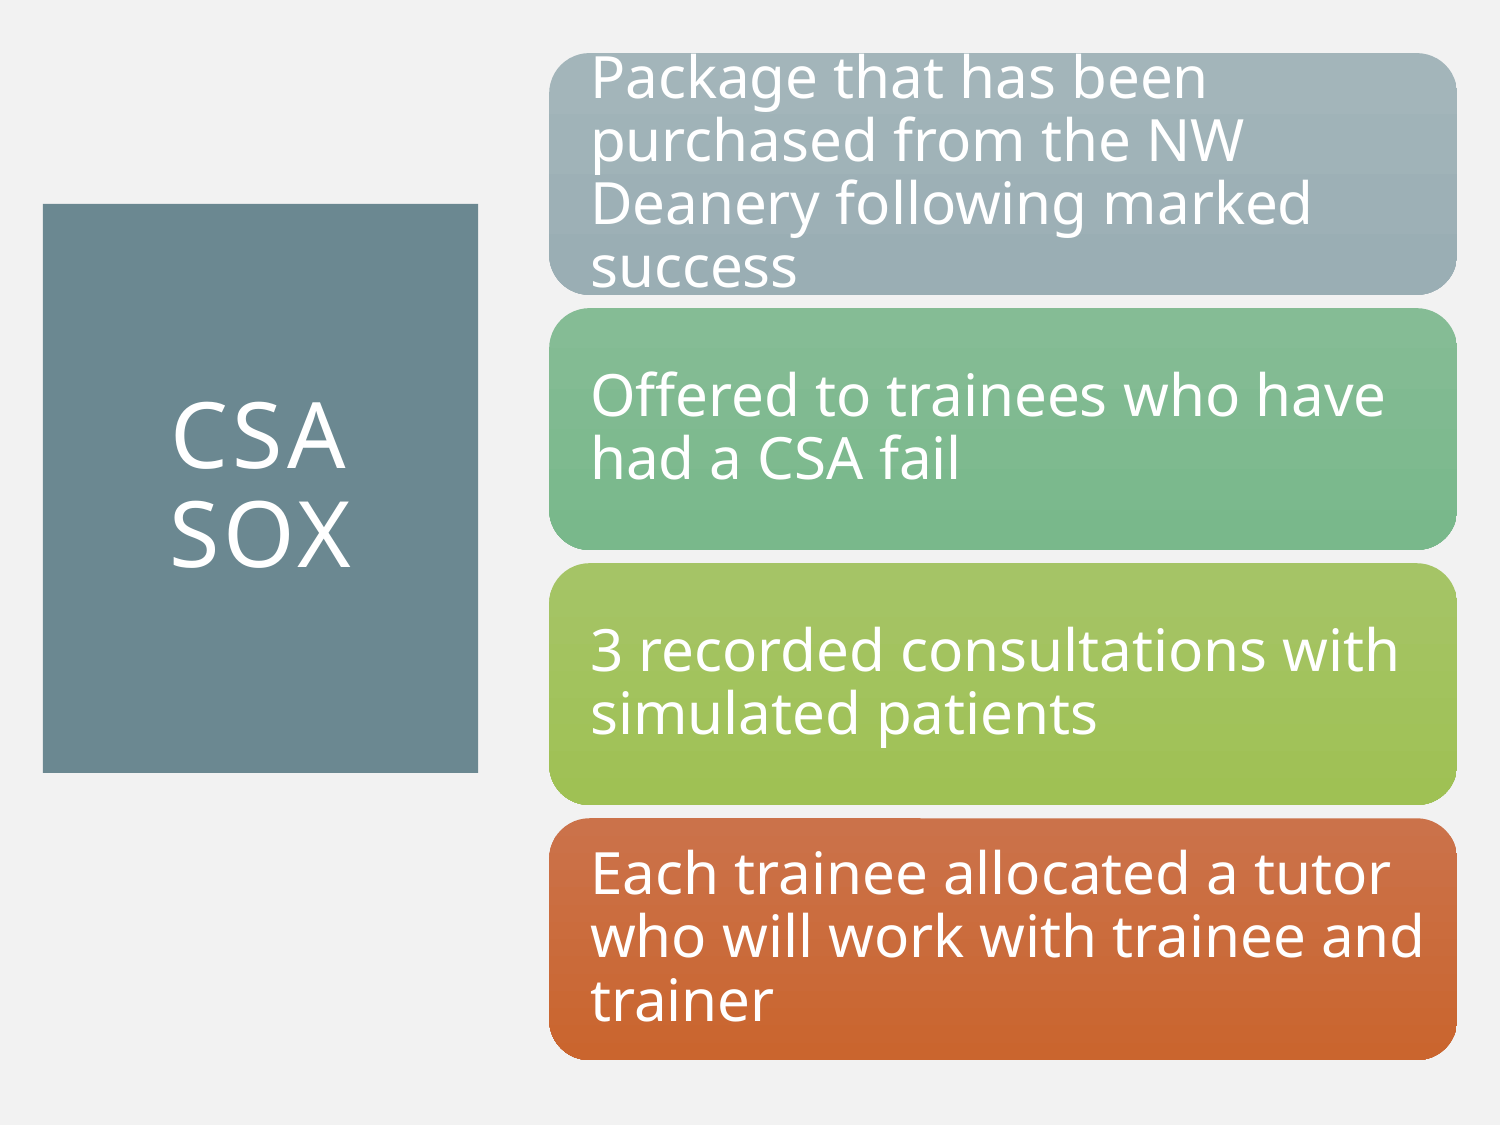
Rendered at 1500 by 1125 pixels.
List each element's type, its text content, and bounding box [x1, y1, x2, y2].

text_box CSA sox [42, 203, 479, 773]
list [549, 42, 1458, 1071]
